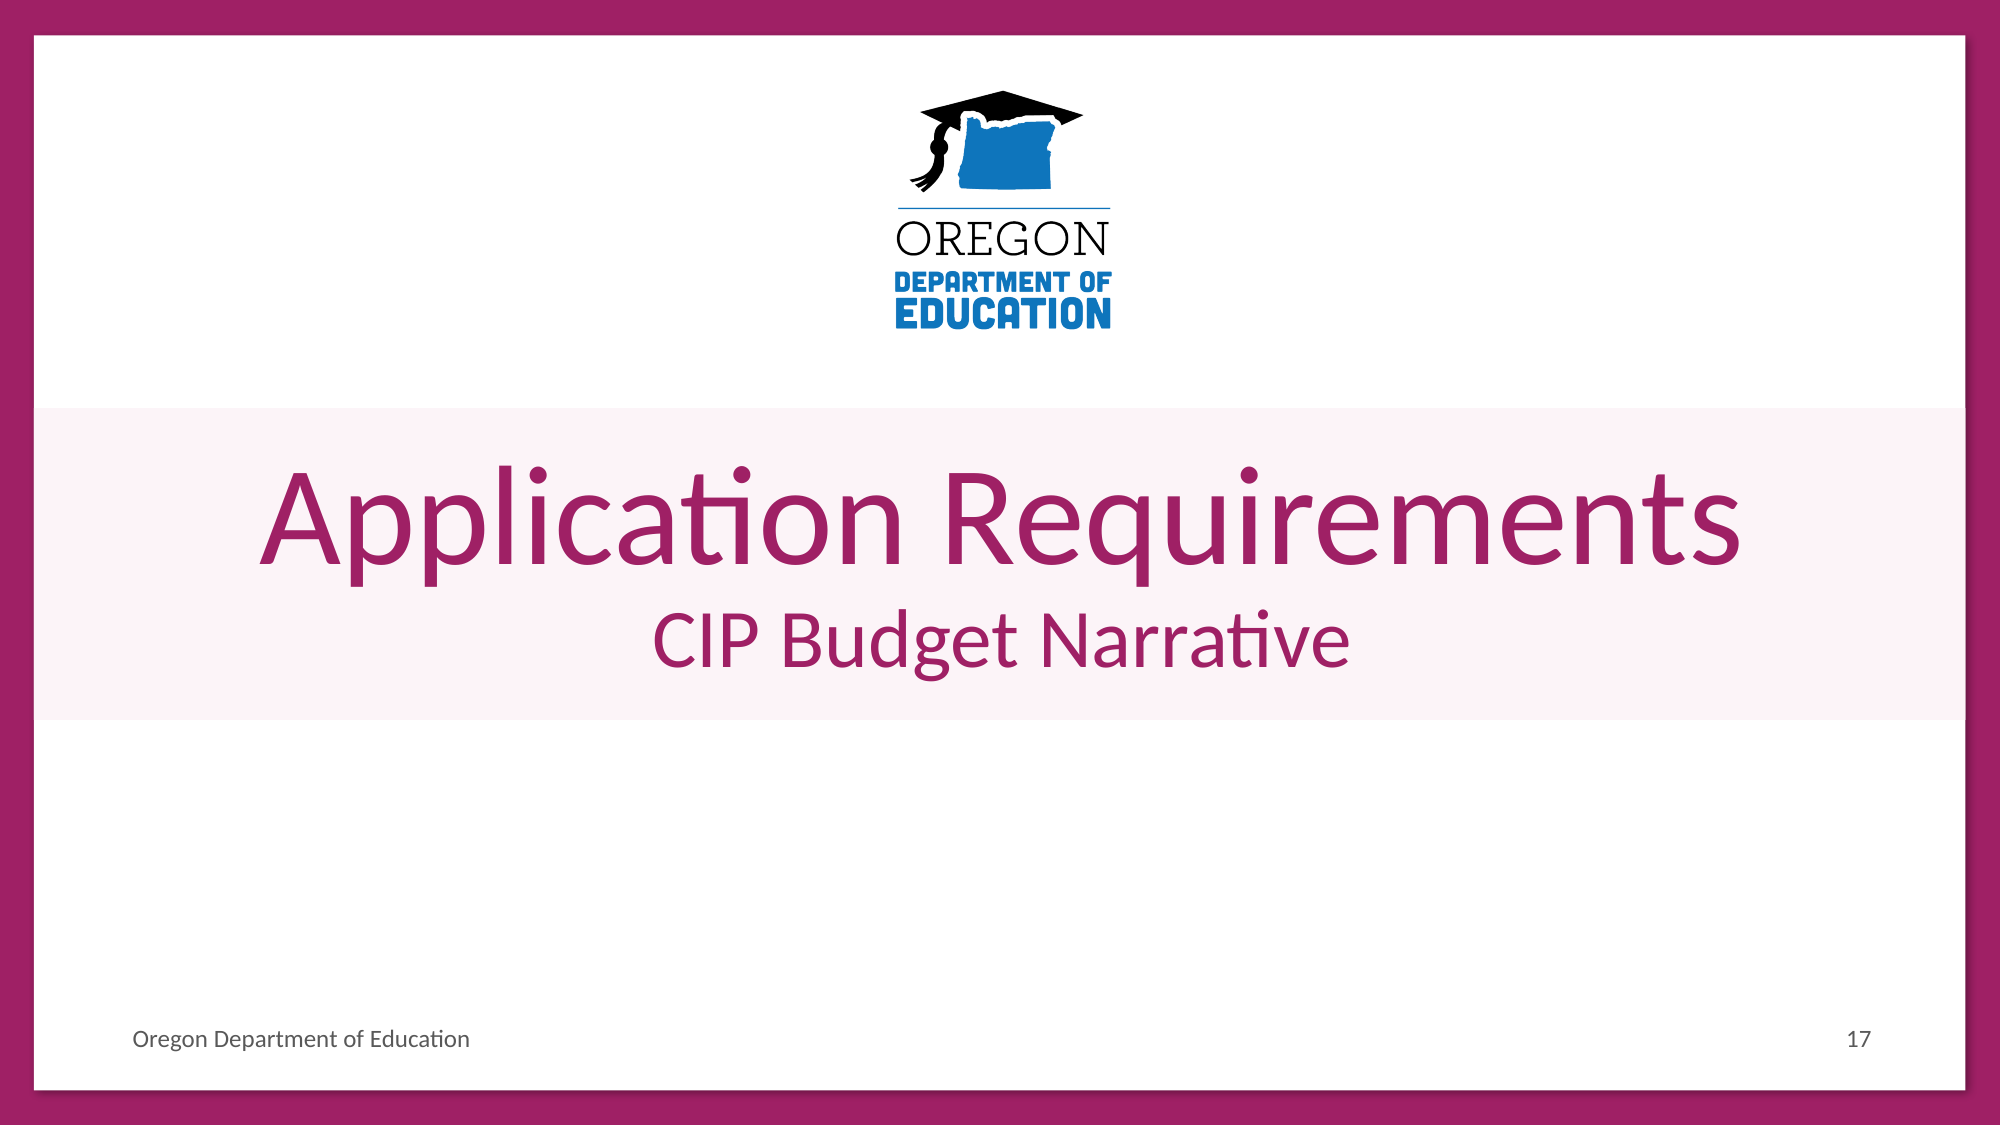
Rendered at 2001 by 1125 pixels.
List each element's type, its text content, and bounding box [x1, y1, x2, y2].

footer Oregon Department of Education [117, 1007, 588, 1068]
title Application Requirements CIP Budget Narrative [117, 408, 1887, 720]
slide_number 17 [1412, 1007, 1887, 1068]
picture [825, 35, 1175, 391]
